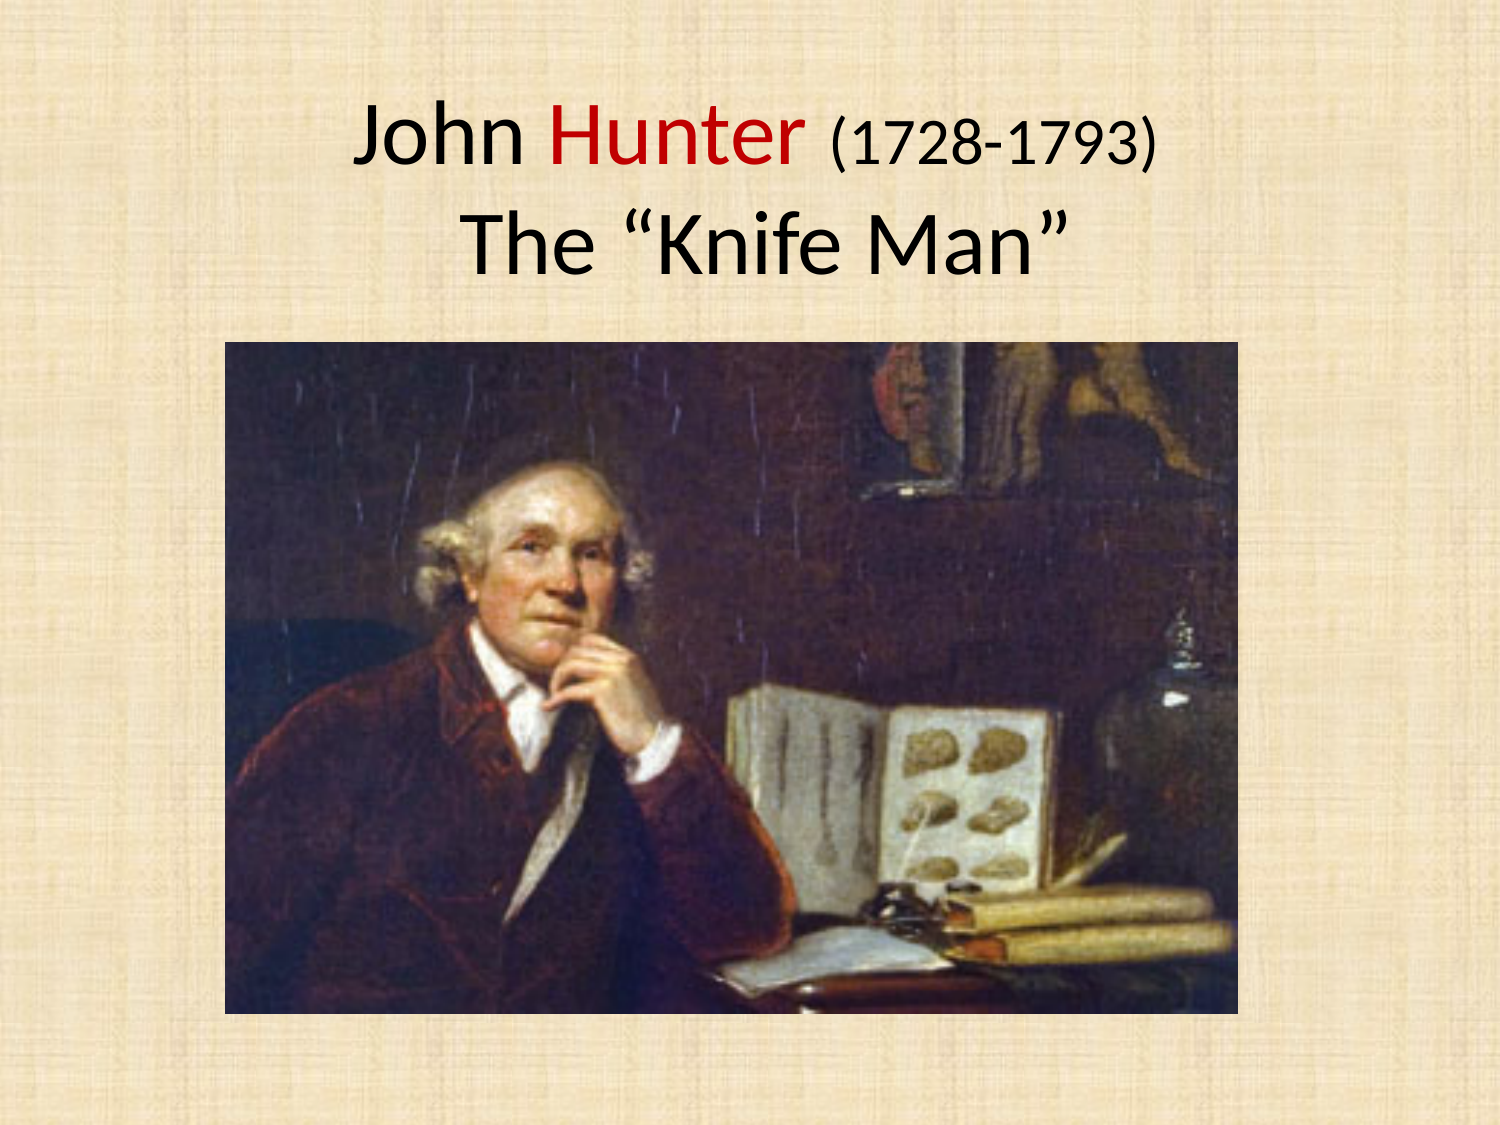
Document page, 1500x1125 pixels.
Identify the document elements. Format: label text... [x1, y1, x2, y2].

title John Hunter (1728-1793) The “Knife Man” [200, 62, 1313, 304]
picture [224, 341, 1238, 1014]
